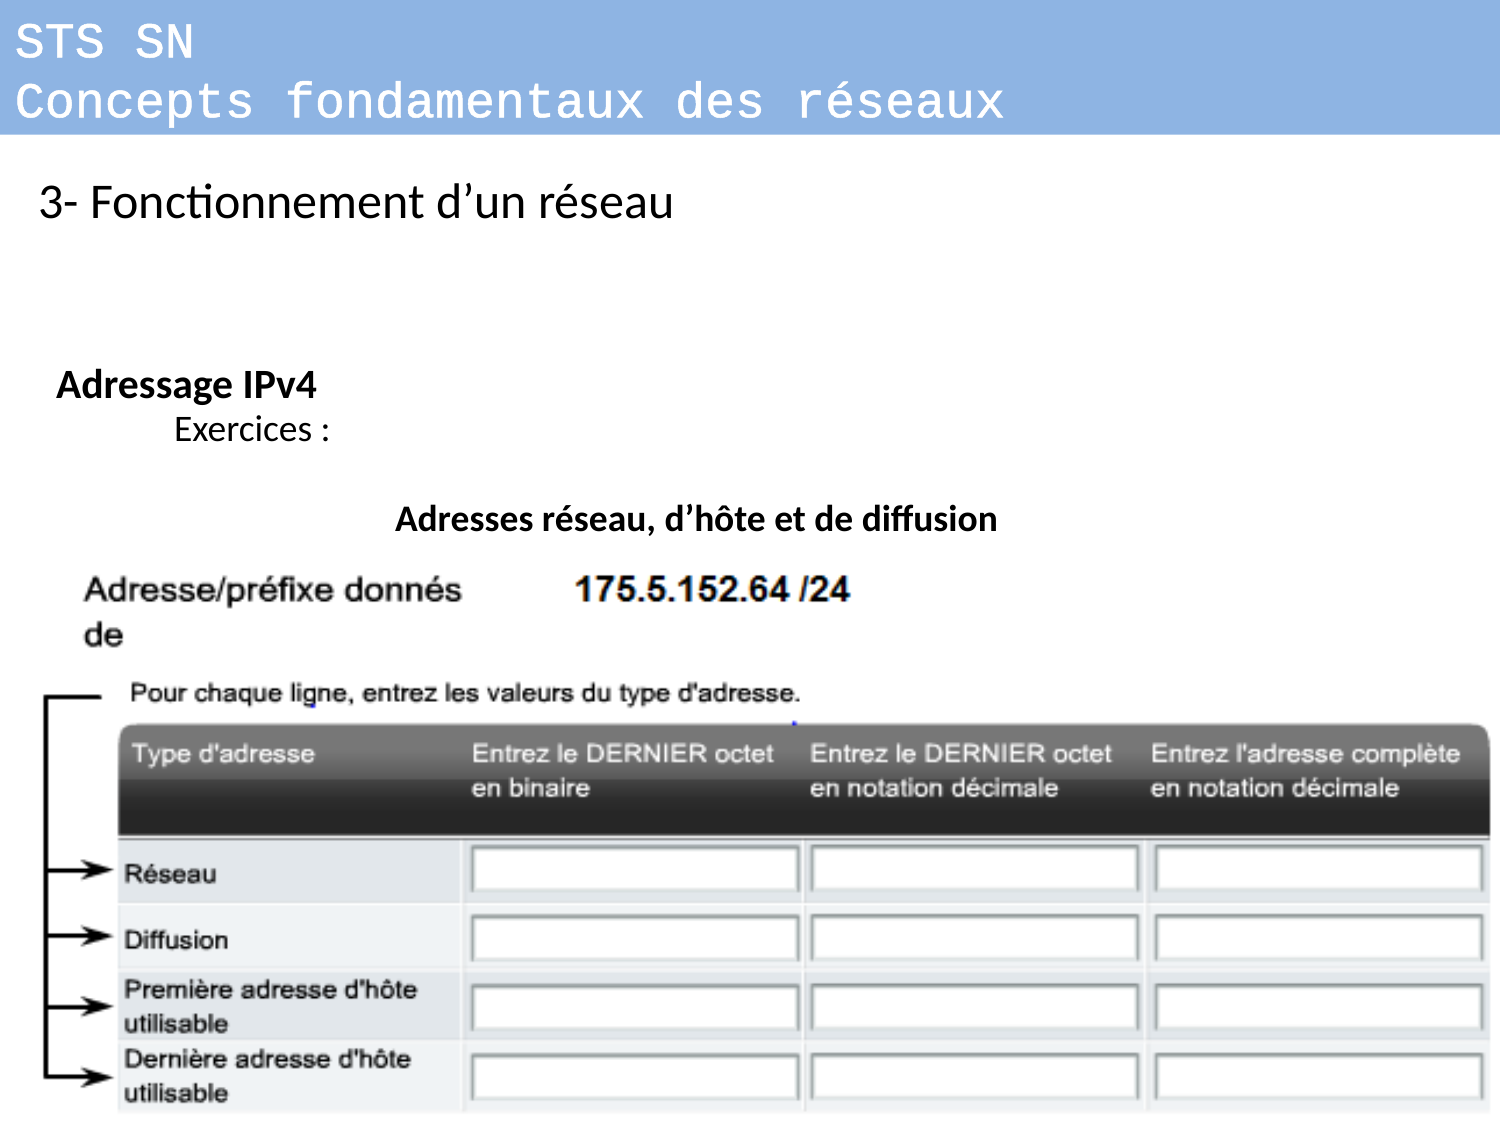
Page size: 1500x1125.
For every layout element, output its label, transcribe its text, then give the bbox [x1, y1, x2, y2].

text_box [0, 0, 1500, 75]
picture [0, 562, 1500, 1125]
text_box Exercices : Adresses réseau, d’hôte et de diffusion [159, 397, 1235, 547]
text_box STS SN Concepts fondamentaux des réseaux [0, 75, 1500, 135]
text_box Adressage IPv4 [41, 349, 1447, 415]
text_box 3- Fonctionnement d’un réseau [23, 160, 690, 236]
